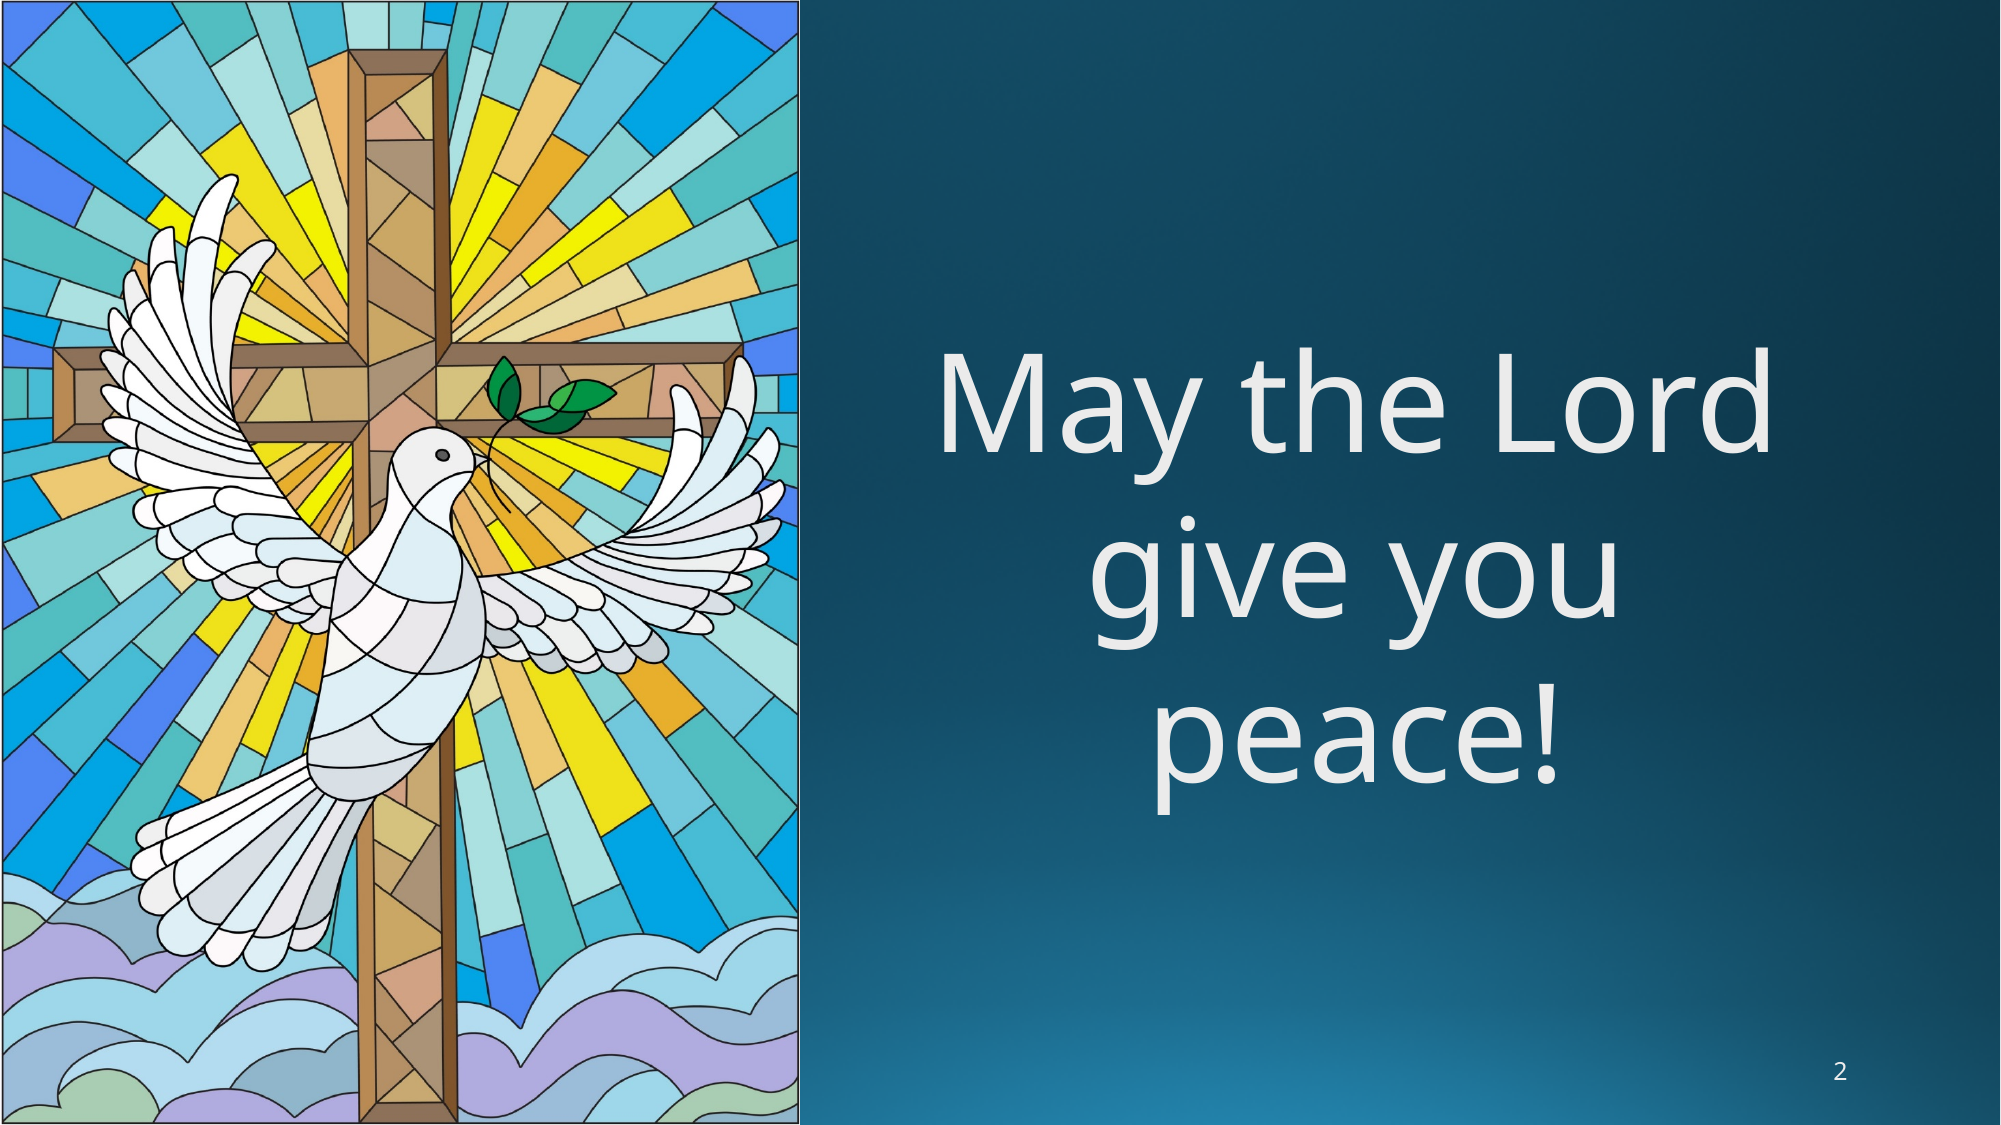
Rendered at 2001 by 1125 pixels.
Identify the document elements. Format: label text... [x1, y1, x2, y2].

title May the Lord give you peace! [878, 453, 1835, 672]
picture [800, 0, 2001, 1125]
slide_number 2 [1412, 1042, 1863, 1103]
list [0, 0, 800, 1125]
